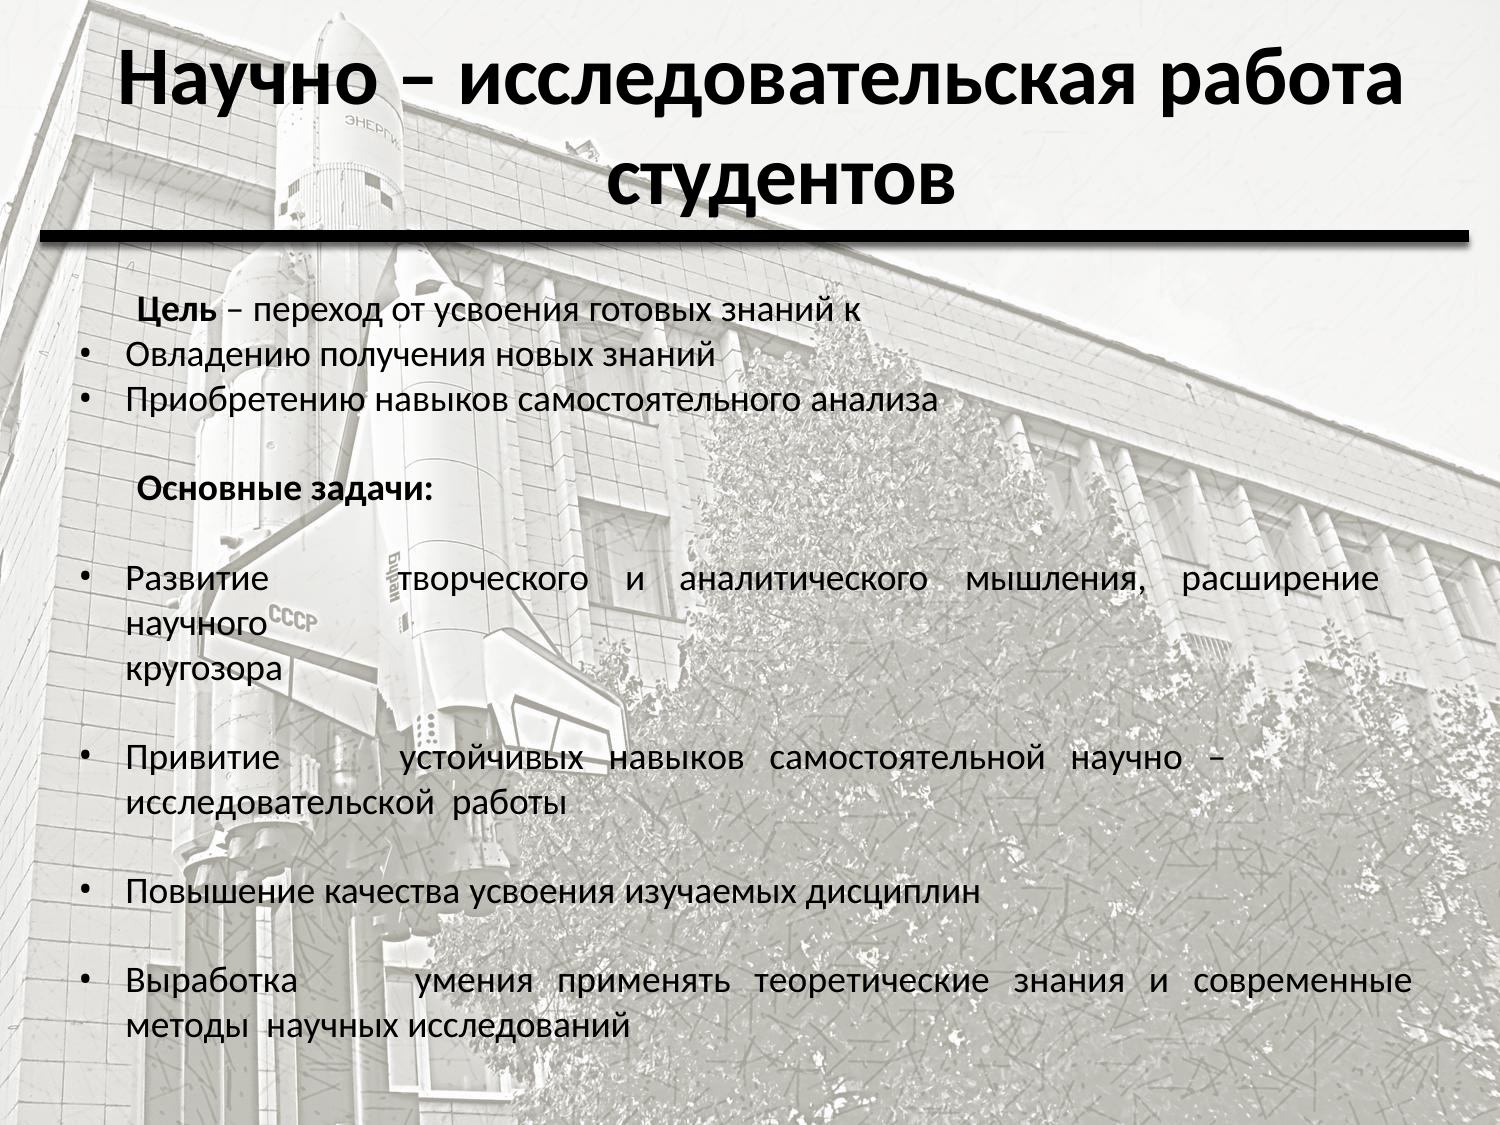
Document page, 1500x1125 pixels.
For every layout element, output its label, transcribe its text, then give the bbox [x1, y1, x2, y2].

picture [0, 0, 1500, 1125]
title Научно – исследовательская работа студентов [81, 19, 1418, 222]
list Цель – переход от усвоения готовых знаний к Овладению получения новых знаний Приобретению навыков самостоятельного анализа Основные задачи: Развитие творческого и аналитического мышления, расширение научного кругозора Привитие устойчивых навыков самостоятельной научно – исследовательской работы Повышение качества усвоения изучаемых дисциплин Выработка умения применять теоретические знания и современные методы научных исследований [32, 281, 1468, 1046]
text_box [30, 227, 1479, 258]
